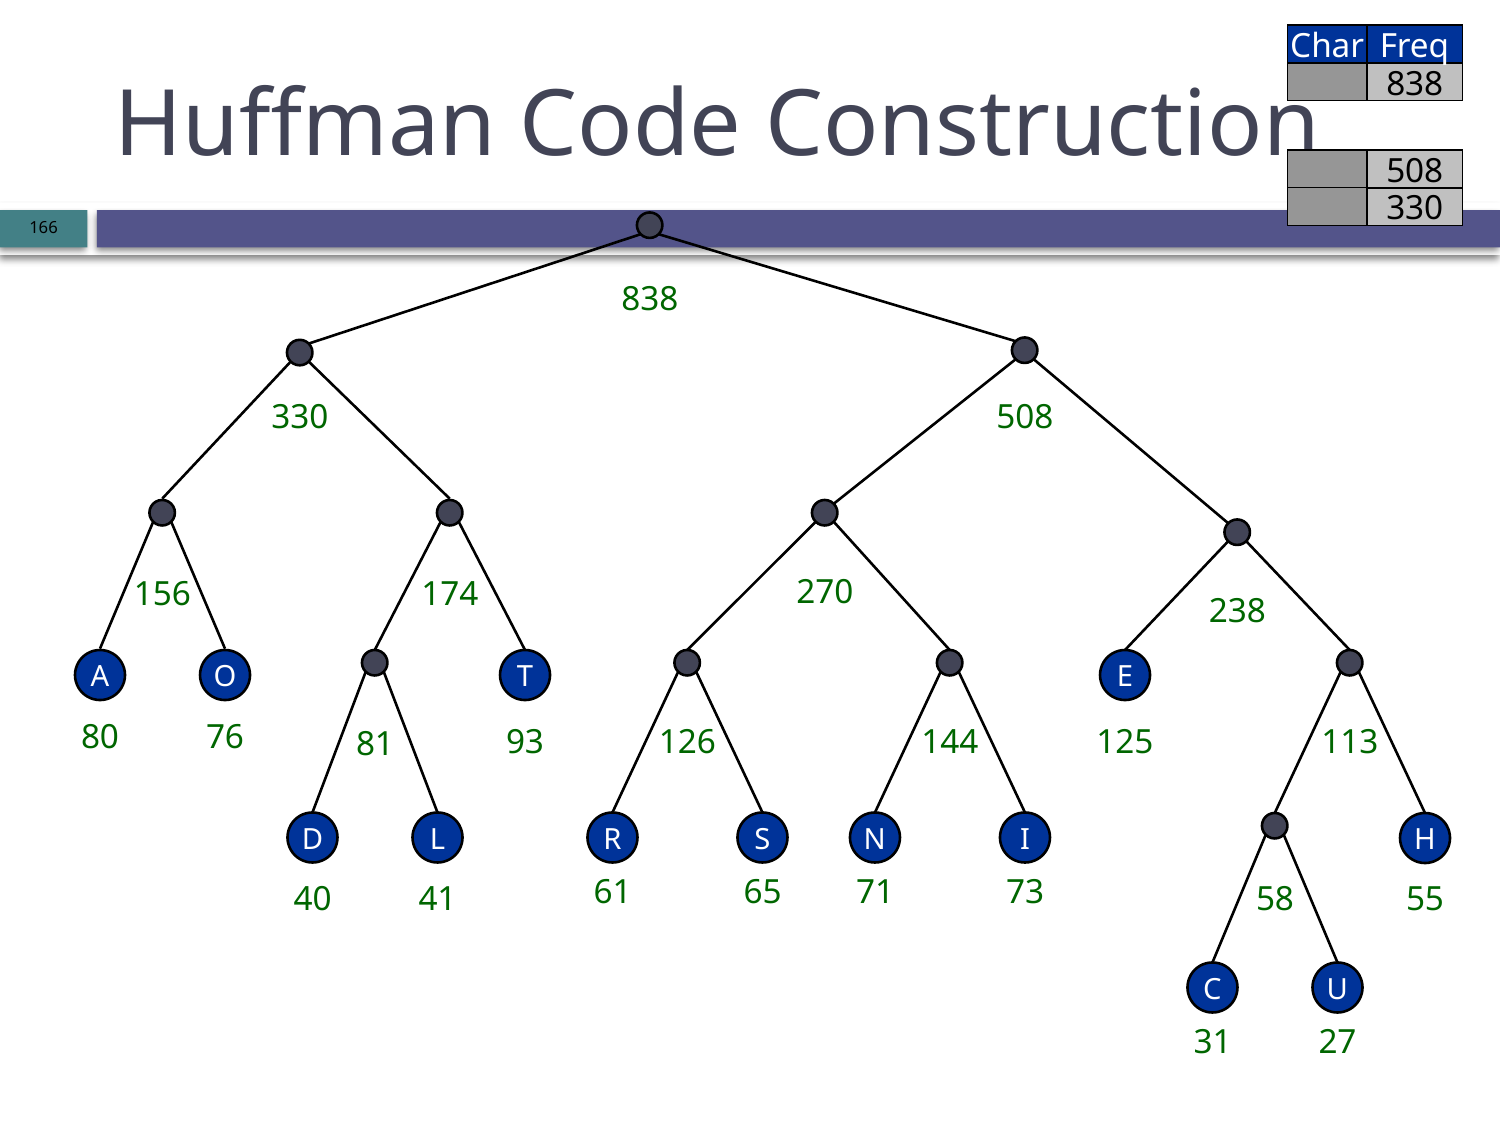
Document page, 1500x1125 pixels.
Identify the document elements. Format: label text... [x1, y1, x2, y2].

text_box 156 [158, 564, 166, 620]
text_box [612, 672, 679, 812]
text_box [286, 339, 313, 366]
text_box [1224, 519, 1250, 545]
text_box C [1187, 963, 1238, 1012]
text_box [1287, 64, 1367, 101]
text_box [1011, 337, 1038, 363]
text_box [1212, 835, 1266, 962]
text_box I [999, 813, 1051, 862]
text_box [1124, 542, 1229, 649]
text_box 73 [975, 862, 1075, 918]
text_box D [287, 813, 338, 863]
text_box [1358, 672, 1426, 812]
text_box 125 [1074, 712, 1175, 768]
text_box A [75, 650, 126, 701]
text_box 126 [682, 712, 691, 768]
text_box [1336, 650, 1363, 676]
text_box U [1312, 963, 1363, 1012]
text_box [958, 672, 1026, 812]
text_box 81 [370, 715, 378, 771]
text_box [361, 651, 388, 676]
text_box Freq [1367, 24, 1463, 64]
text_box [636, 212, 663, 238]
text_box 76 [174, 707, 275, 763]
text_box 55 [1374, 869, 1475, 925]
text_box T [500, 650, 551, 701]
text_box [312, 672, 366, 812]
text_box [149, 501, 175, 526]
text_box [1287, 149, 1463, 226]
text_box R [587, 813, 638, 862]
text_box L [412, 813, 463, 863]
text_box N [849, 813, 901, 862]
text_box O [200, 650, 251, 701]
text_box 71 [825, 862, 925, 918]
text_box 508 [1021, 387, 1028, 443]
text_box 27 [1287, 1012, 1388, 1068]
text_box [1261, 814, 1288, 839]
slide_number 166 [0, 208, 88, 249]
text_box H [1400, 813, 1451, 864]
text_box 174 [446, 564, 453, 620]
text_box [695, 672, 763, 812]
text_box 80 [50, 707, 150, 763]
text_box 238 [1233, 581, 1241, 637]
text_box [161, 362, 291, 499]
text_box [658, 235, 1016, 341]
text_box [458, 522, 526, 649]
text_box 40 [262, 869, 363, 925]
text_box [170, 522, 226, 649]
text_box [936, 650, 963, 676]
text_box 31 [1162, 1012, 1263, 1068]
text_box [99, 522, 154, 649]
text_box S [737, 813, 788, 862]
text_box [686, 522, 816, 649]
text_box 65 [712, 862, 813, 918]
text_box [811, 499, 838, 526]
text_box Char [1287, 24, 1367, 64]
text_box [833, 360, 1016, 503]
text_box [374, 522, 441, 649]
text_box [874, 672, 941, 812]
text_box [383, 672, 438, 812]
text_box [436, 500, 463, 526]
text_box 58 [1270, 869, 1278, 925]
text_box 838 [646, 269, 653, 325]
text_box [674, 651, 700, 676]
text_box 113 [1346, 712, 1353, 768]
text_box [1033, 360, 1229, 523]
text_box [308, 362, 450, 499]
title Huffman Code Construction [99, 37, 1438, 200]
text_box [1274, 672, 1341, 812]
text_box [1283, 835, 1338, 962]
text_box 61 [562, 862, 663, 918]
text_box 144 [944, 712, 953, 768]
text_box 270 [821, 562, 828, 618]
text_box E [1100, 650, 1151, 701]
text_box 838 [1367, 64, 1463, 101]
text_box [308, 235, 641, 343]
text_box 41 [387, 869, 488, 925]
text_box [833, 522, 950, 649]
text_box 330 [296, 387, 303, 443]
text_box 93 [474, 712, 575, 768]
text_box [1246, 542, 1351, 649]
